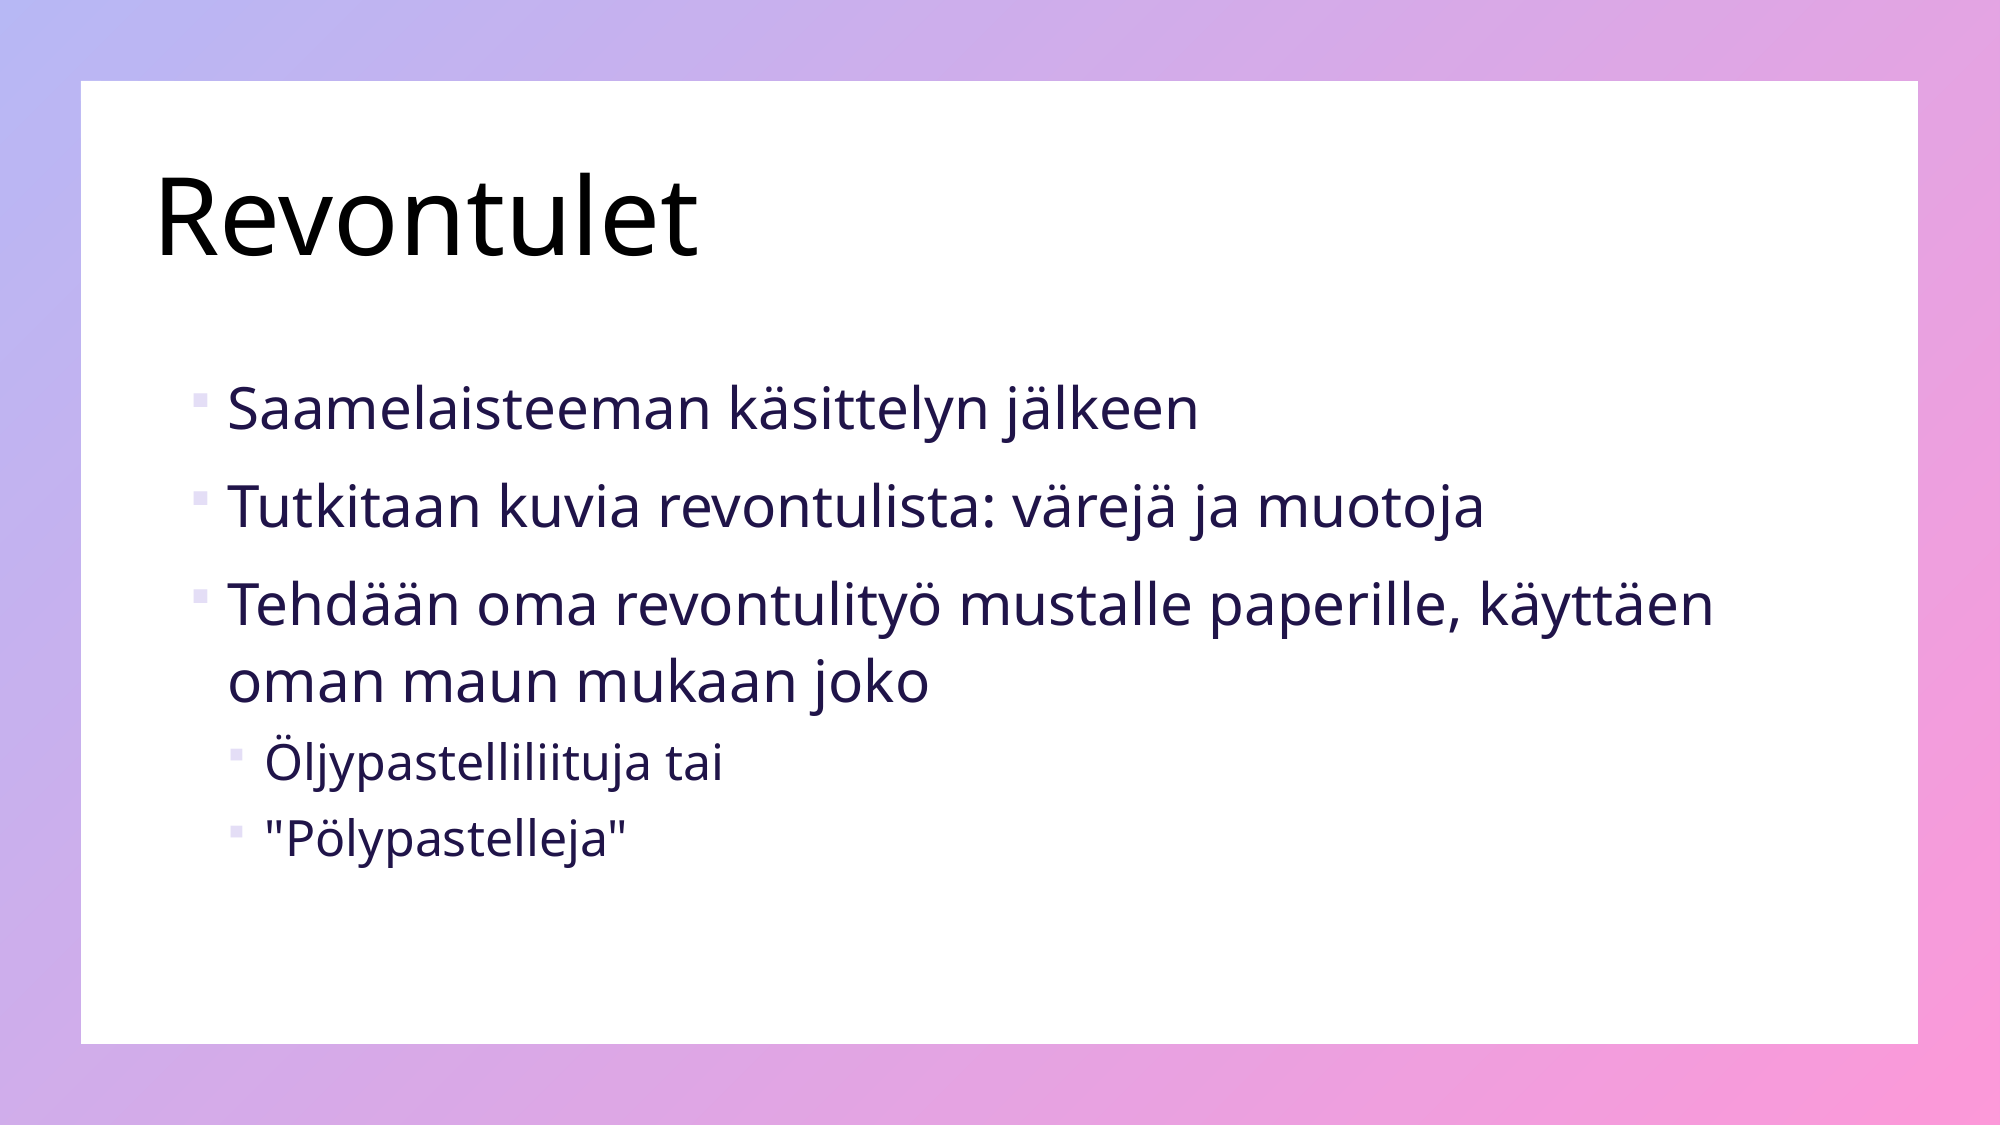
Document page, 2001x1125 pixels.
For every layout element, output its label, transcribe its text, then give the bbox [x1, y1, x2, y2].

list Saamelaisteeman käsittelyn jälkeen Tutkitaan kuvia revontulista: värejä ja muotoja Tehdään oma revontulityö mustalle paperille, käyttäen oman maun mukaan joko Öljypastelliliituja tai "Pölypastelleja" [137, 357, 1863, 1014]
title Revontulet [137, 111, 1863, 330]
